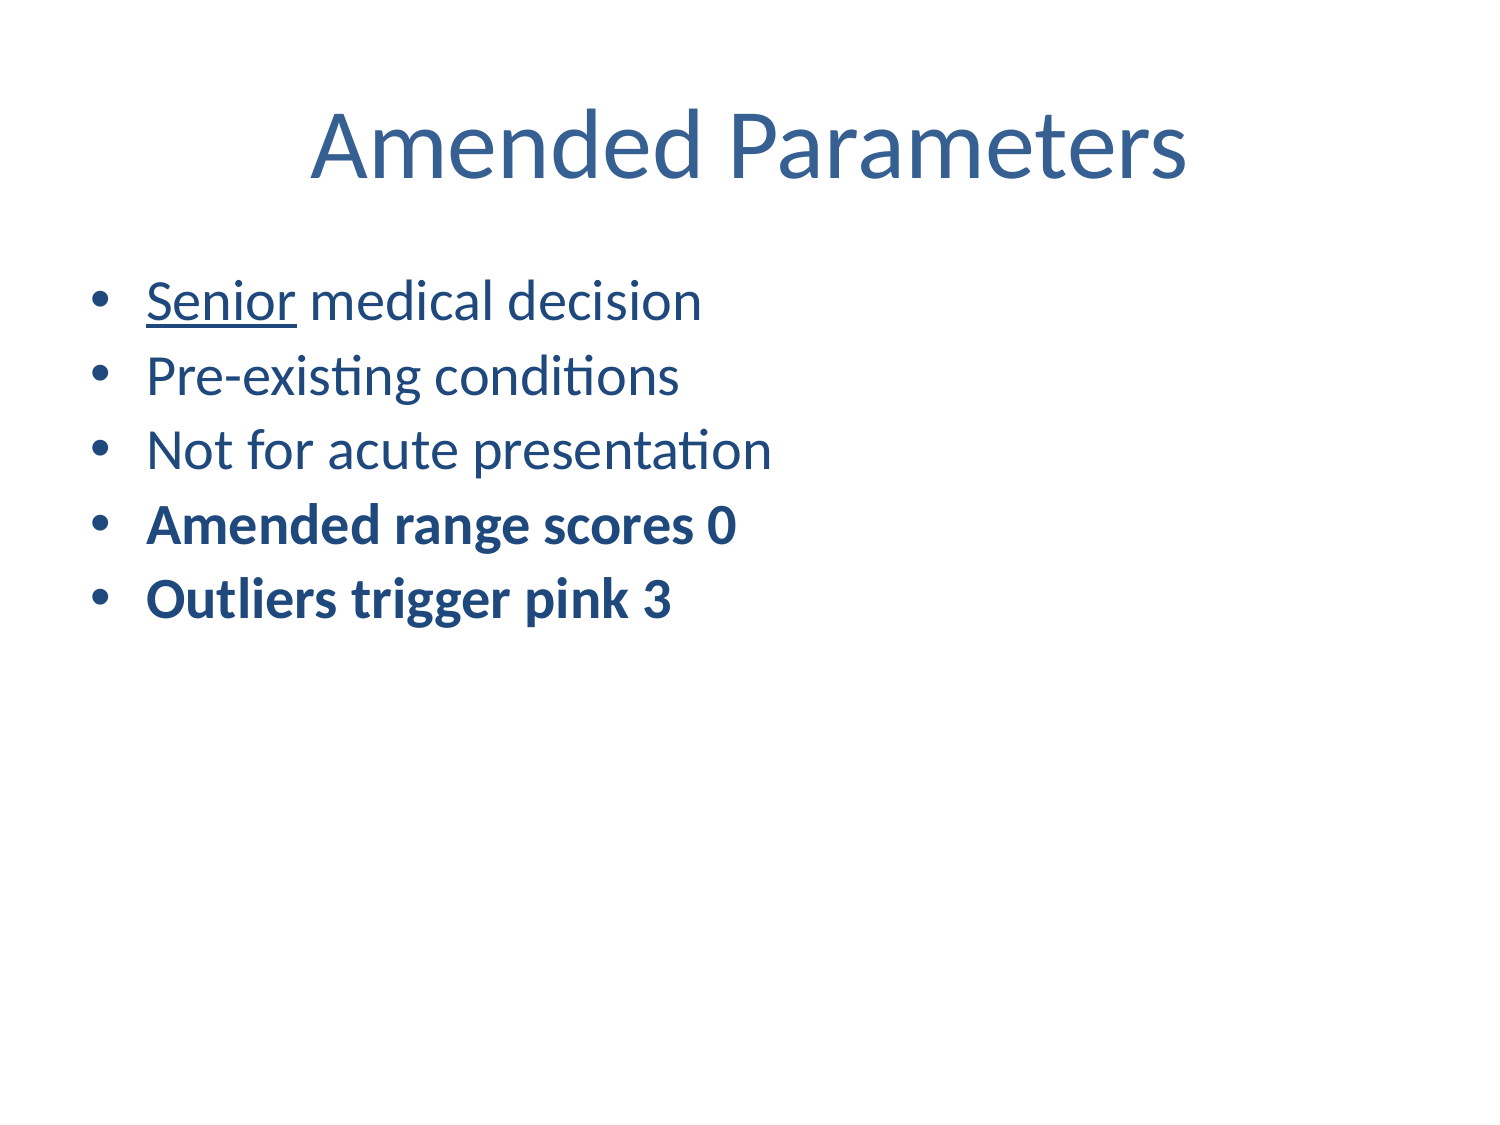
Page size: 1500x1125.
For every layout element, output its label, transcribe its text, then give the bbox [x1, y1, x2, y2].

title Amended Parameters [75, 45, 1425, 233]
list Senior medical decision Pre-existing conditions Not for acute presentation Amended range scores 0 Outliers trigger pink 3 [75, 262, 1425, 1005]
